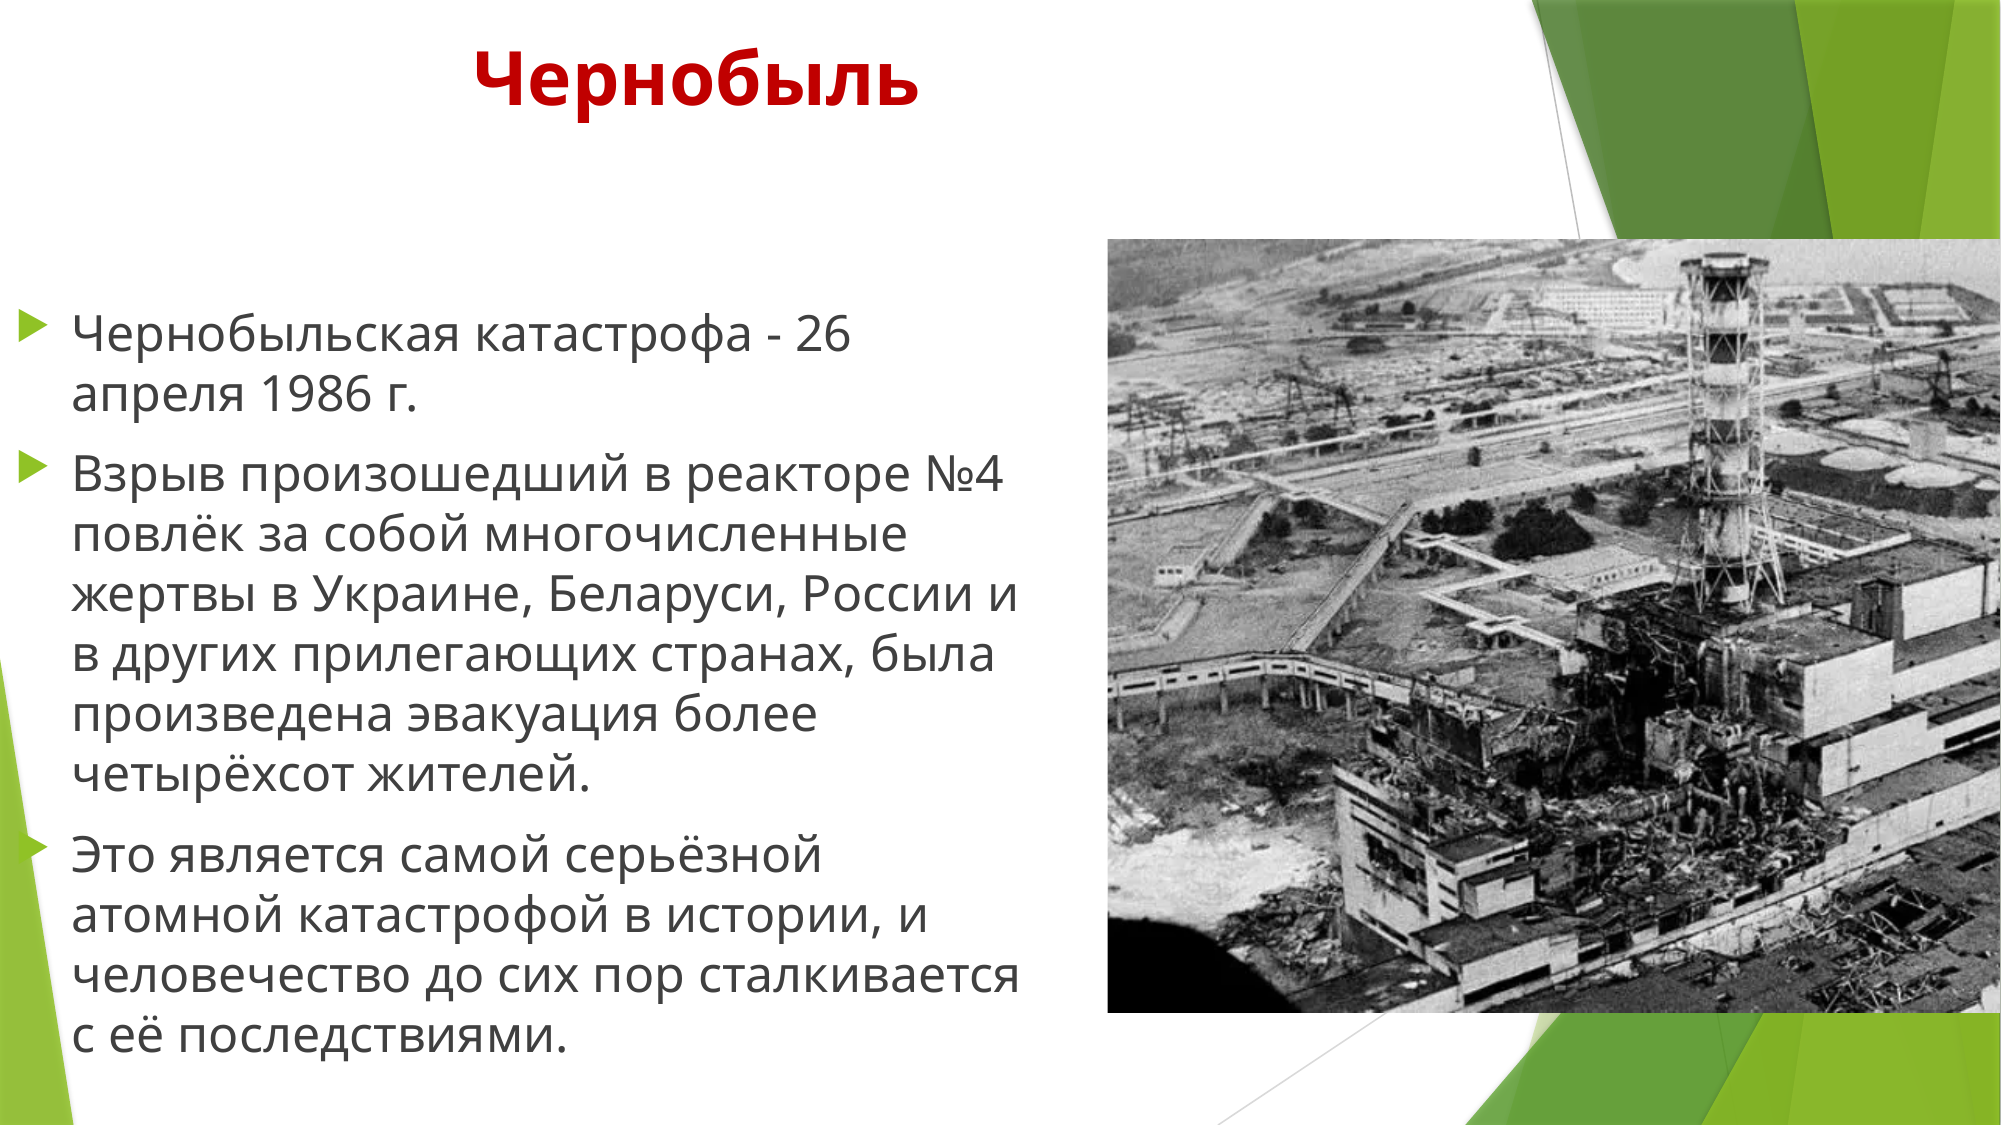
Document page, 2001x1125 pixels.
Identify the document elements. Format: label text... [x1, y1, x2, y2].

list Чернобыльская катастрофа - 26 апреля 1986 г. Взрыв произошедший в реакторе №4 повлёк за собой многочисленные жертвы в Украине, Беларуси, России и в других прилегающих странах, была произведена эвакуация более четырёхсот жителей. Это является самой серьёзной атомной катастрофой в истории, и человечество до сих пор сталкивается с её последствиями. [0, 293, 1047, 919]
picture [1106, 239, 2000, 1013]
title Чернобыль [68, 23, 1479, 240]
